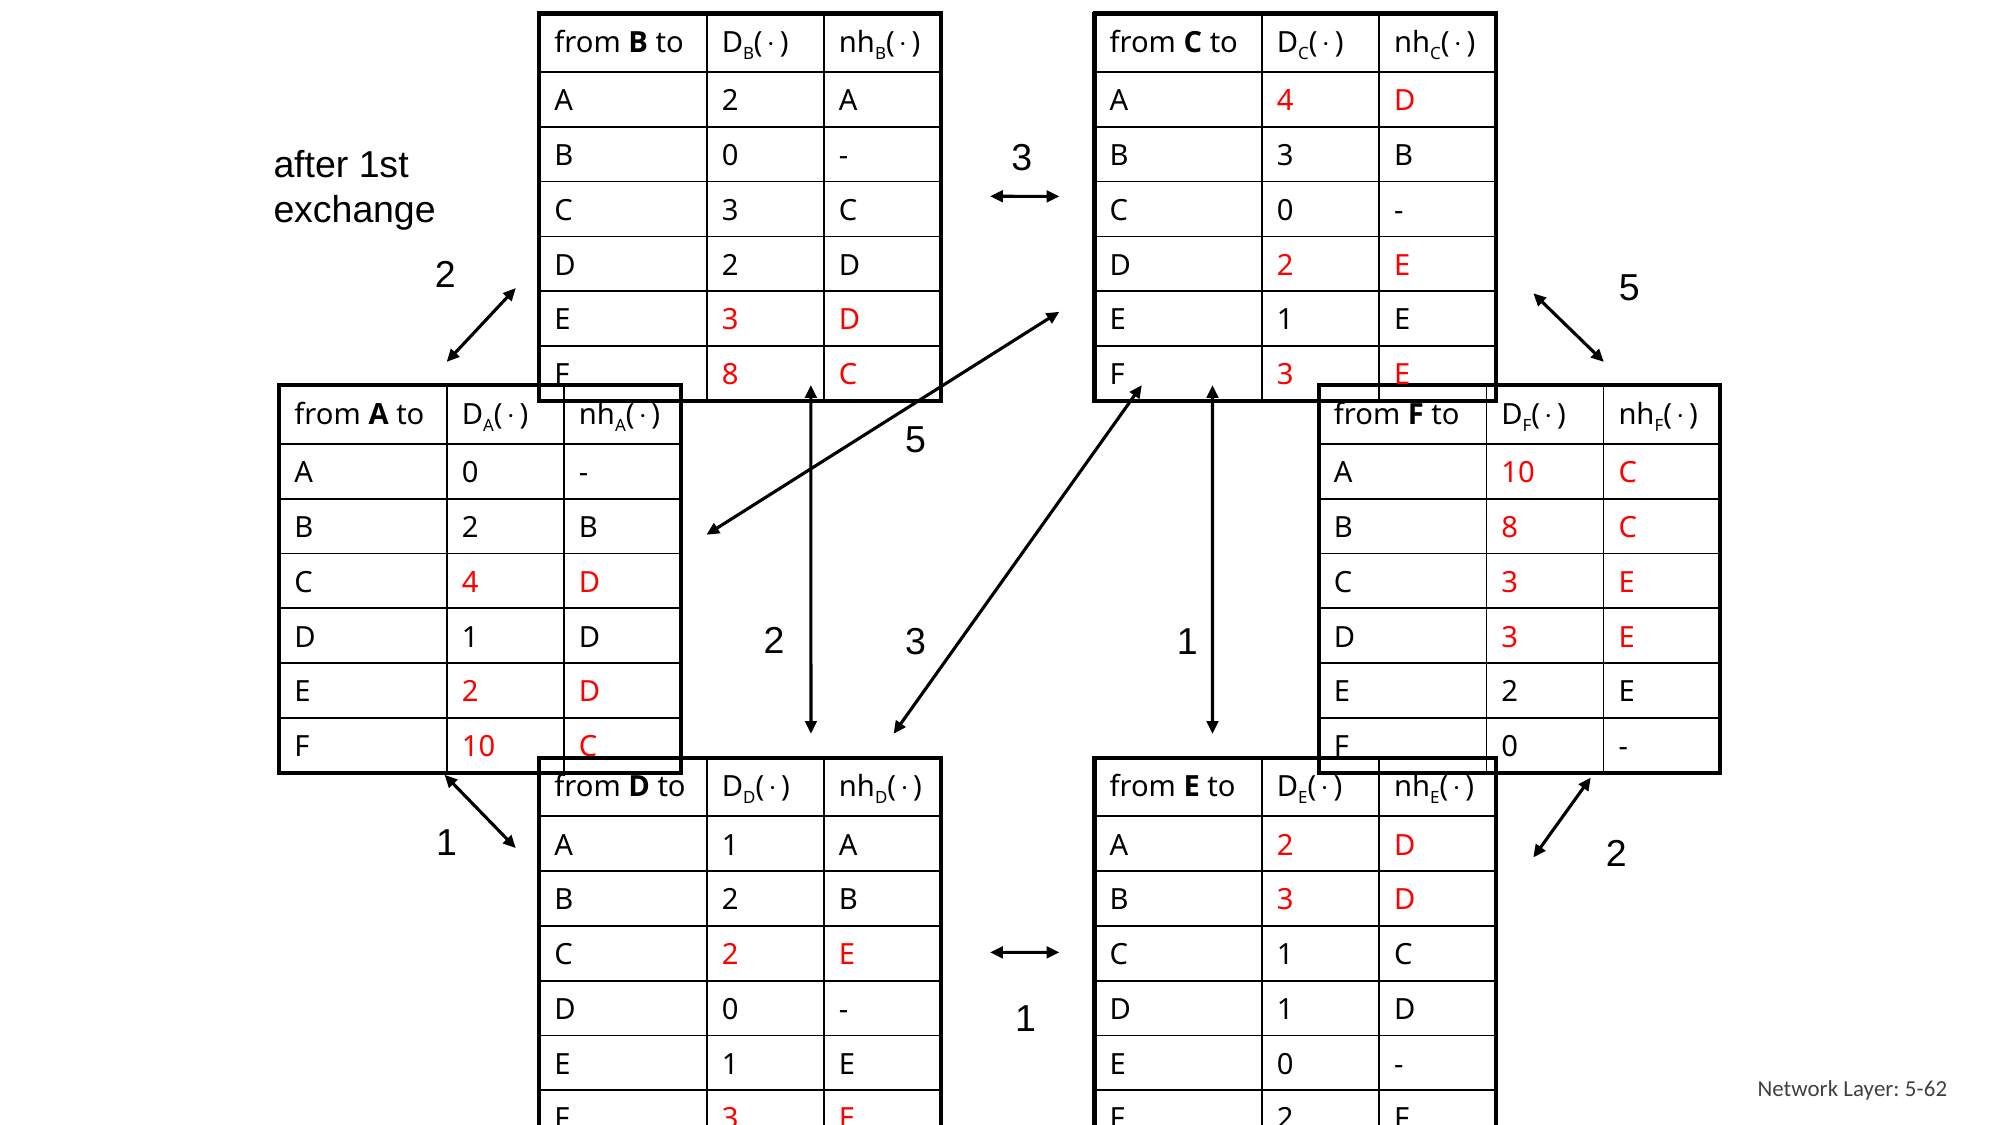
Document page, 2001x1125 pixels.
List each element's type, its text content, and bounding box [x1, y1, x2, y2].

table_cell 3 [1263, 872, 1378, 925]
text_box 1 [1162, 609, 1213, 670]
table_cell 3 [1487, 554, 1603, 607]
table_cell 2 [448, 500, 563, 553]
table_cell D [1380, 817, 1494, 870]
table_cell 10 [1487, 445, 1603, 498]
table_cell - [825, 982, 939, 1035]
table_cell - [825, 128, 939, 181]
text_box 3 [996, 125, 1048, 186]
table_cell D [1097, 982, 1261, 1035]
table_cell 3 [708, 1091, 823, 1125]
table_cell 2 [708, 237, 823, 290]
table_cell C [281, 554, 446, 607]
table_cell C [1097, 927, 1261, 980]
table_cell C [541, 927, 706, 980]
table_cell E [1097, 292, 1261, 345]
table_cell B [1380, 128, 1494, 181]
table_cell 0 [1263, 182, 1378, 236]
table_header DB() [708, 16, 823, 71]
table_cell E [281, 664, 446, 717]
table_cell 0 [708, 128, 823, 181]
table_cell 2 [1263, 817, 1378, 870]
text_box [1206, 385, 1219, 609]
table_cell E [1321, 664, 1486, 717]
table_header from C to [1097, 16, 1261, 71]
table_cell F [1380, 1091, 1494, 1125]
text_box [444, 774, 516, 848]
table_cell 3 [708, 292, 823, 345]
table_cell 1 [1263, 982, 1378, 1035]
table_cell 2 [1263, 237, 1378, 290]
table_cell A [1097, 73, 1261, 126]
table_cell A [541, 817, 706, 870]
table_cell 4 [448, 554, 563, 607]
table_cell F [281, 719, 446, 771]
table_cell B [1097, 872, 1261, 925]
table_cell E [1380, 292, 1494, 345]
table_cell D [281, 609, 446, 662]
table_cell C [825, 182, 939, 236]
table_header nhD() [825, 760, 939, 815]
table_cell F [1097, 347, 1261, 399]
table_cell 3 [708, 182, 823, 236]
table_cell 2 [1487, 664, 1603, 717]
table_cell D [1380, 982, 1494, 1035]
text_box [1206, 670, 1219, 734]
table_cell D [1380, 872, 1494, 925]
table_cell B [541, 872, 706, 925]
table_cell F [541, 1091, 706, 1125]
table_cell B [1321, 500, 1486, 553]
table_cell E [825, 927, 939, 980]
table_cell D [541, 237, 706, 290]
table_cell C [1097, 182, 1261, 236]
table_cell - [1380, 182, 1494, 236]
table_header nhE() [1380, 760, 1494, 815]
table_cell F [541, 347, 706, 399]
table_cell E [1380, 347, 1494, 399]
table_cell A [1097, 817, 1261, 870]
table_cell D [825, 292, 939, 345]
table_cell 2 [1263, 1091, 1378, 1125]
table_cell A [281, 445, 446, 498]
table_cell 0 [1487, 719, 1603, 771]
table_header from B to [541, 16, 706, 71]
text_box after 1st exchange [258, 132, 451, 238]
table_cell 8 [1487, 500, 1603, 553]
table_cell B [565, 500, 679, 553]
table_cell C [1380, 927, 1494, 980]
table_cell E [1604, 554, 1718, 607]
table_cell 3 [1263, 347, 1378, 399]
text_box 2 [1591, 821, 1642, 881]
table_cell A [825, 817, 939, 870]
table_cell B [541, 128, 706, 181]
table_cell E [1604, 664, 1718, 717]
text_box 3 [890, 609, 941, 670]
table_cell B [825, 872, 939, 925]
table_cell 3 [1263, 128, 1378, 181]
text_box [990, 946, 1060, 959]
text_box [990, 190, 1060, 203]
table_cell C [825, 347, 939, 399]
text_box [1533, 293, 1604, 362]
table_cell 1 [708, 1036, 823, 1089]
table_cell E [1097, 1036, 1261, 1089]
table_cell C [1321, 554, 1486, 607]
table_cell 1 [448, 609, 563, 662]
text_box 2 [748, 608, 800, 669]
table_cell D [565, 664, 679, 717]
table_header from D to [541, 760, 706, 815]
table_header nhF() [1604, 387, 1718, 443]
table_header nhA() [565, 403, 679, 443]
table_cell 1 [1263, 927, 1378, 980]
slide_number Network Layer: 5-62 [1512, 1056, 1963, 1117]
table_cell D [541, 982, 706, 1035]
table_cell 0 [1263, 1036, 1378, 1089]
table_cell C [565, 719, 679, 756]
table_cell E [825, 1036, 939, 1089]
table_cell B [1097, 128, 1261, 181]
table_cell - [565, 445, 679, 498]
table_cell C [1604, 500, 1718, 553]
table_cell 2 [708, 872, 823, 925]
table_header DD() [708, 760, 823, 815]
text_box [908, 311, 1060, 407]
table_cell - [1604, 719, 1718, 771]
table_cell A [825, 73, 939, 126]
table_cell 1 [1263, 292, 1378, 345]
table_cell D [565, 554, 679, 607]
text_box [1533, 777, 1591, 858]
table_cell E [541, 1036, 706, 1089]
text_box 1 [421, 810, 472, 871]
table_header DE() [1263, 760, 1378, 815]
table_cell E [1380, 237, 1494, 290]
table_cell A [1321, 445, 1486, 498]
table_header nhB() [825, 16, 939, 71]
table_cell A [541, 73, 706, 126]
table_cell 2 [448, 664, 563, 717]
table_cell F [1097, 1091, 1261, 1125]
table_cell D [565, 609, 679, 662]
table_cell B [281, 500, 446, 553]
text_box 5 [890, 407, 941, 468]
table_cell 1 [708, 817, 823, 870]
table_cell D [825, 237, 939, 290]
table_cell 10 [448, 719, 563, 771]
table_cell F [1321, 719, 1486, 756]
text_box [706, 418, 890, 535]
text_box [941, 385, 1142, 668]
table_cell 4 [1263, 73, 1378, 126]
table_cell 3 [1487, 609, 1603, 662]
text_box [446, 288, 516, 362]
table_cell - [1380, 1036, 1494, 1089]
text_box 5 [1604, 255, 1655, 316]
table_header from F to [1321, 403, 1486, 443]
table_header nhC() [1380, 16, 1494, 71]
text_box [804, 385, 818, 468]
table_cell D [1097, 237, 1261, 290]
text_box [804, 469, 818, 734]
table_header from E to [1097, 760, 1261, 815]
table_cell 0 [448, 445, 563, 498]
table_cell E [1604, 609, 1718, 662]
text_box [893, 670, 940, 734]
table_header from A to [281, 387, 446, 443]
table_cell 0 [708, 982, 823, 1035]
table_cell E [541, 292, 706, 345]
table_cell 8 [708, 347, 823, 399]
table_cell 2 [708, 73, 823, 126]
table_cell C [1604, 445, 1718, 498]
table_cell D [1321, 609, 1486, 662]
table_header DA() [448, 387, 563, 443]
text_box 1 [1000, 986, 1051, 1047]
text_box 2 [419, 242, 471, 303]
table_cell C [541, 182, 706, 236]
table_cell E [825, 1091, 939, 1125]
table_cell 2 [708, 927, 823, 980]
table_header DC() [1263, 16, 1378, 71]
table_cell D [1380, 73, 1494, 126]
table_header DF() [1487, 387, 1603, 443]
